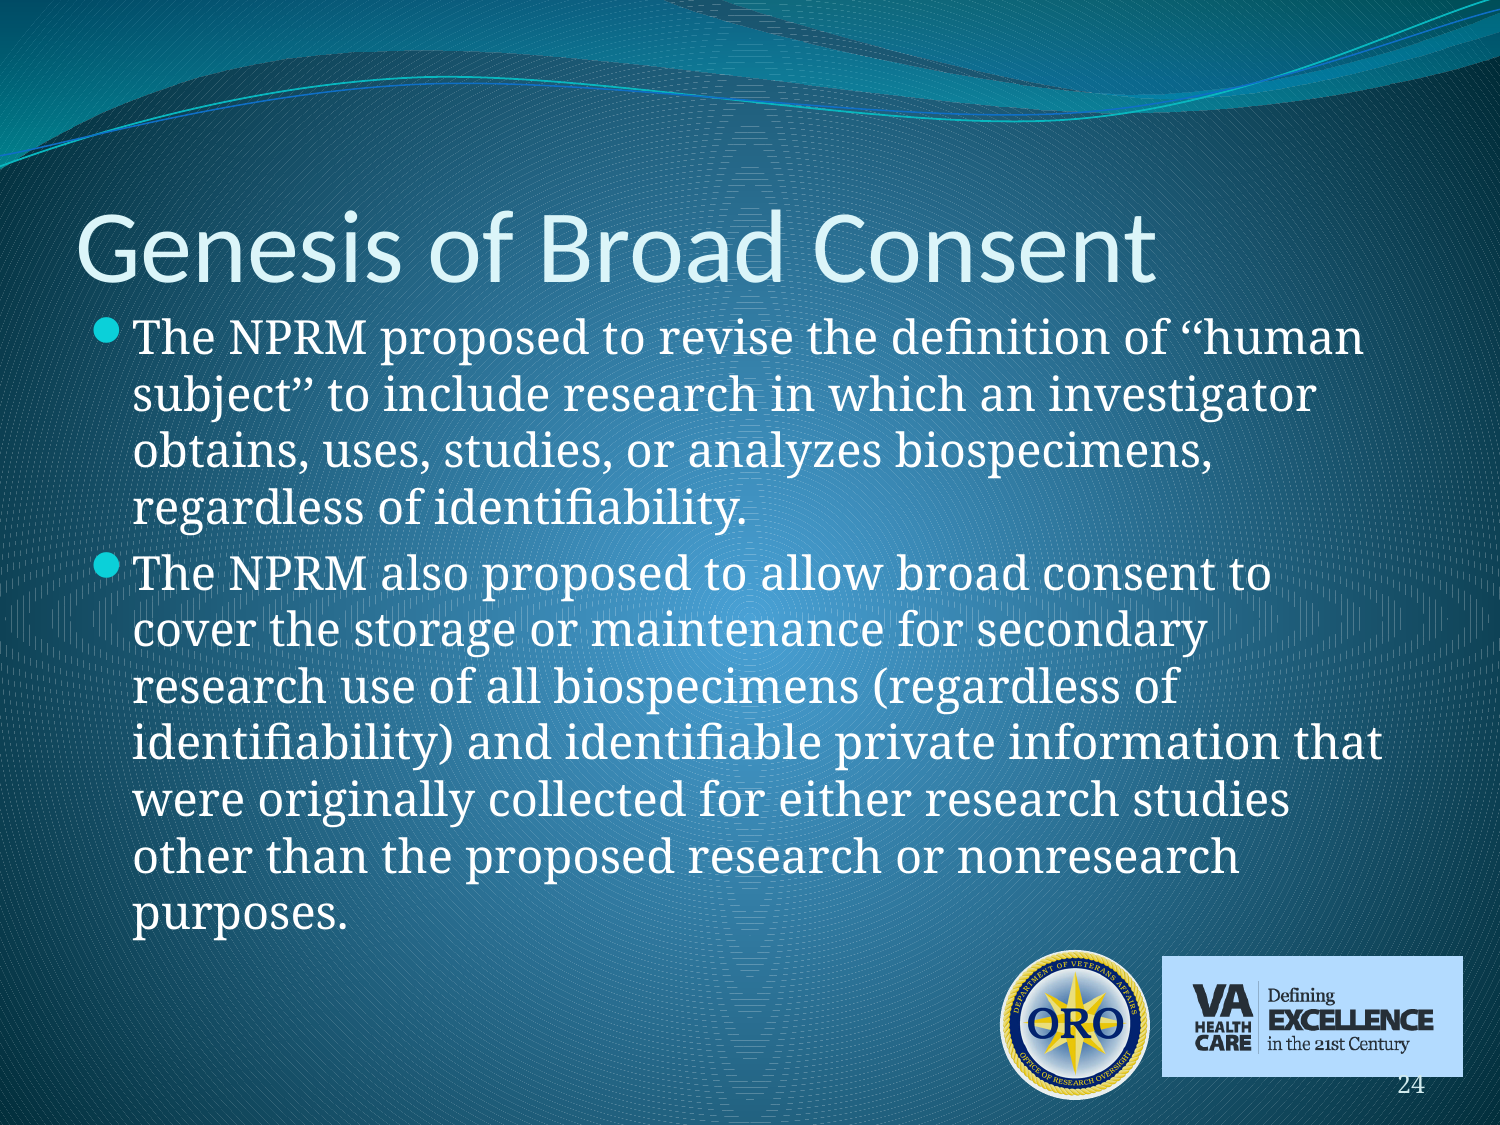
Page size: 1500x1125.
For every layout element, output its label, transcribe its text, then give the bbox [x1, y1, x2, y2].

title Genesis of Broad Consent [75, 75, 1425, 299]
list The NPRM proposed to revise the definition of ‘‘human subject’’ to include research in which an investigator obtains, uses, studies, or analyzes biospecimens, regardless of identifiability. The NPRM also proposed to allow broad consent to cover the storage or maintenance for secondary research use of all biospecimens (regardless of identifiability) and identifiable private information that were originally collected for either research studies other than the proposed research or nonresearch purposes. [75, 299, 1425, 950]
picture [999, 950, 1150, 1100]
slide_number 24 [1299, 1042, 1425, 1103]
